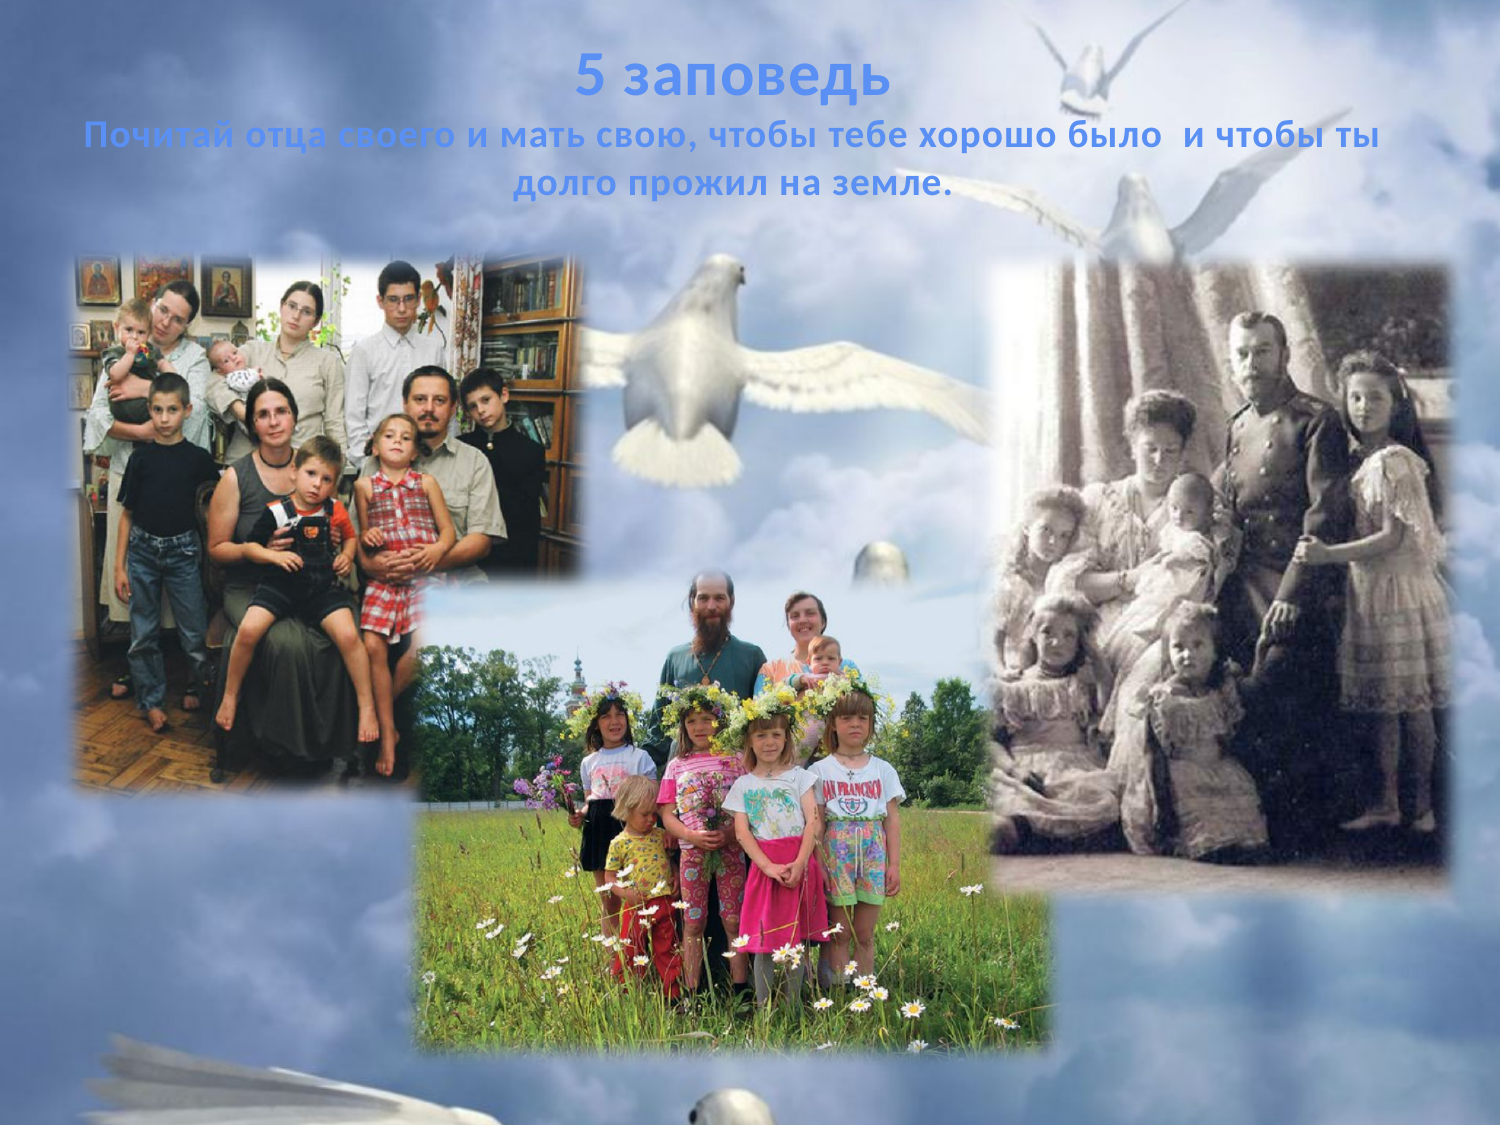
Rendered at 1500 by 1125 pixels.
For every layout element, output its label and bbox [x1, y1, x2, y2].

list [972, 245, 1469, 911]
picture [0, 0, 1500, 1125]
